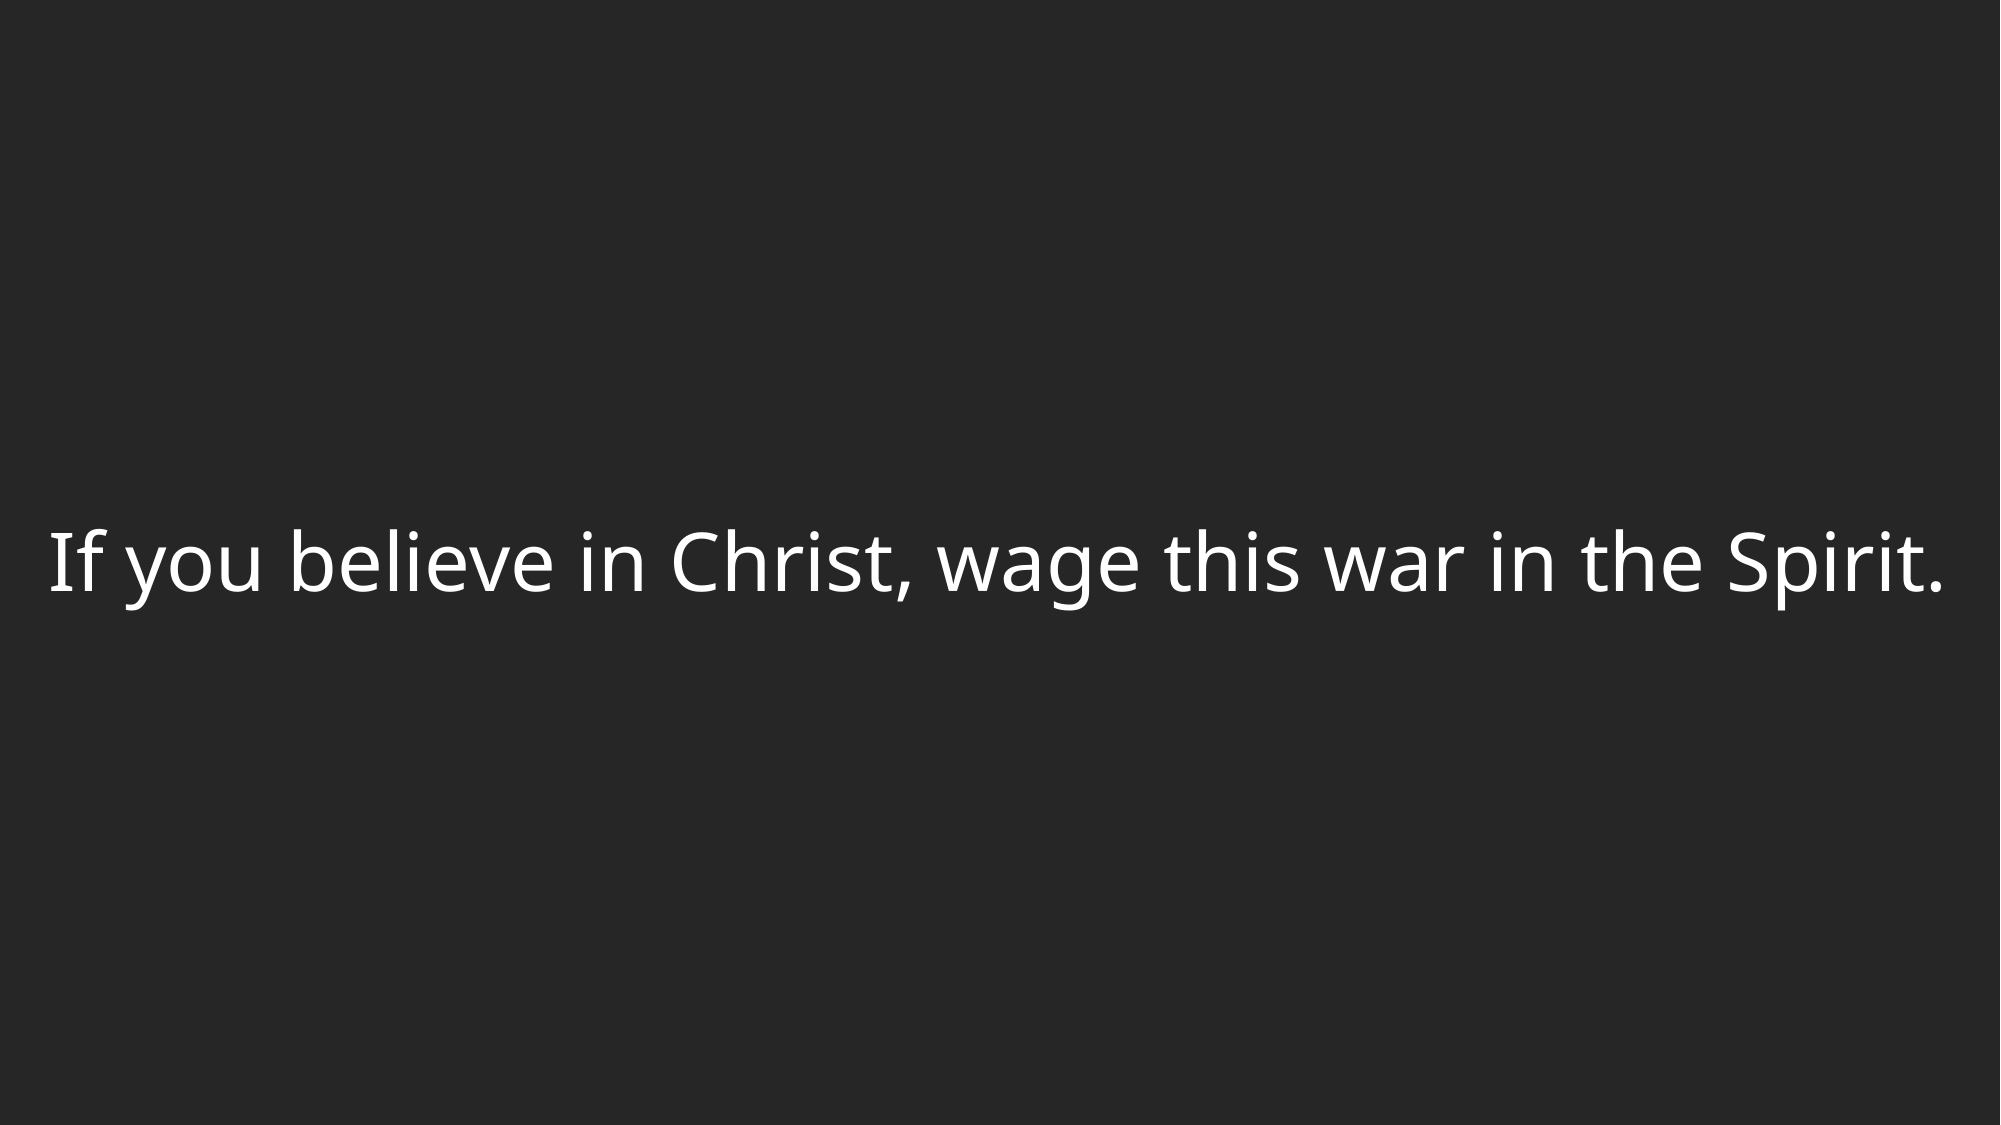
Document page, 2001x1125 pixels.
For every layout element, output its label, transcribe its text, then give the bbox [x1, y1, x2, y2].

subtitle If you believe in Christ, wage this war in the Spirit. [24, 28, 1973, 1102]
